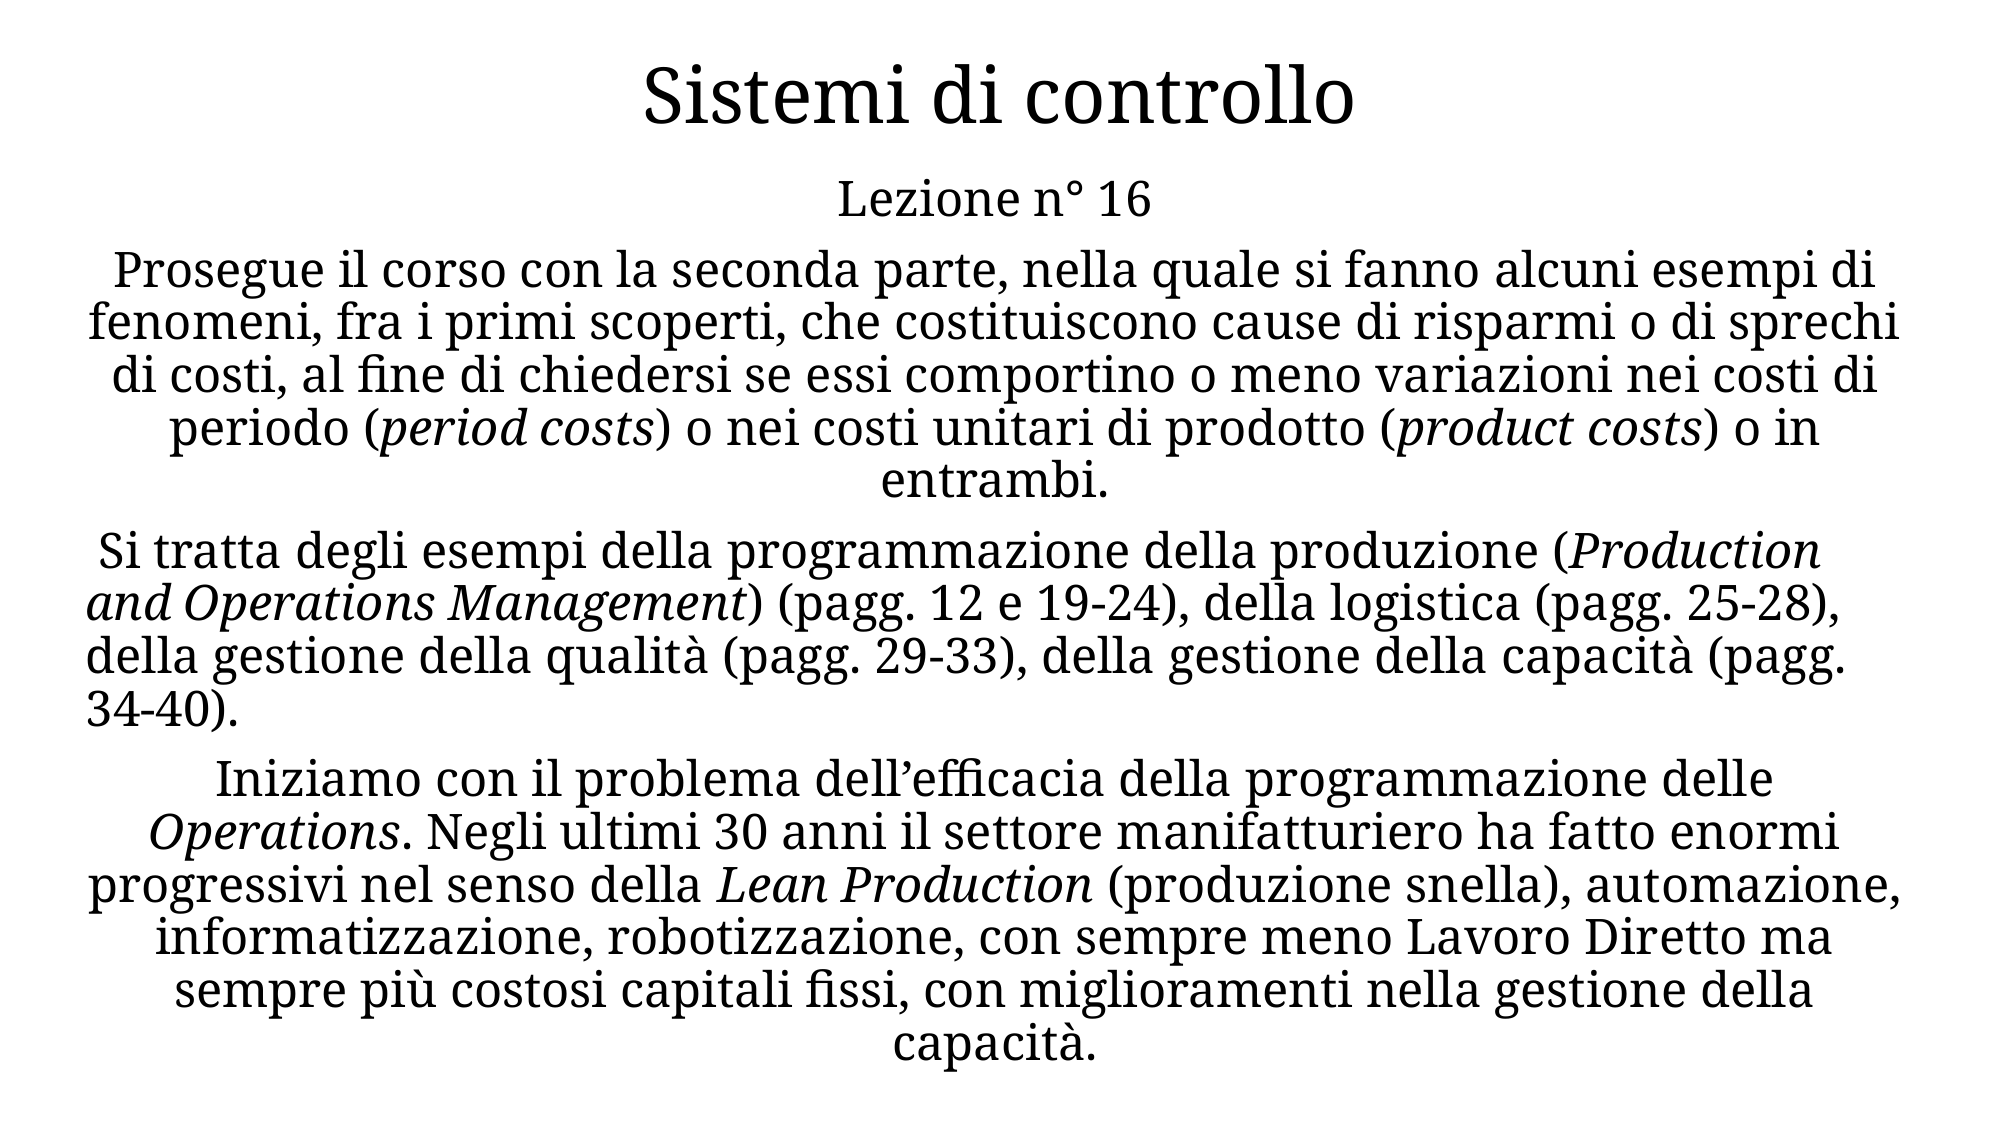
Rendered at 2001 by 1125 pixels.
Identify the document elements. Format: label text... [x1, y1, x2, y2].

title Sistemi di controllo [249, 49, 1750, 148]
subtitle Lezione n° 16 Prosegue il corso con la seconda parte, nella quale si fanno alcuni esempi di fenomeni, fra i primi scoperti, che costituiscono cause di risparmi o di sprechi di costi, al fine di chiedersi se essi comportino o meno variazioni nei costi di periodo (period costs) o nei costi unitari di prodotto (product costs) o in entrambi. Si tratta degli esempi della programmazione della produzione (Production and Operations Management) (pagg. 12 e 19-24), della logistica (pagg. 25-28), della gestione della qualità (pagg. 29-33), della gestione della capacità (pagg. 34-40). Iniziamo con il problema dell’efficacia della programmazione delle Operations. Negli ultimi 30 anni il settore manifatturiero ha fatto enormi progressivi nel senso della Lean Production (produzione snella), automazione, informatizzazione, robotizzazione, con sempre meno Lavoro Diretto ma sempre più costosi capitali fissi, con miglioramenti nella gestione della capacità. [70, 167, 1920, 1080]
